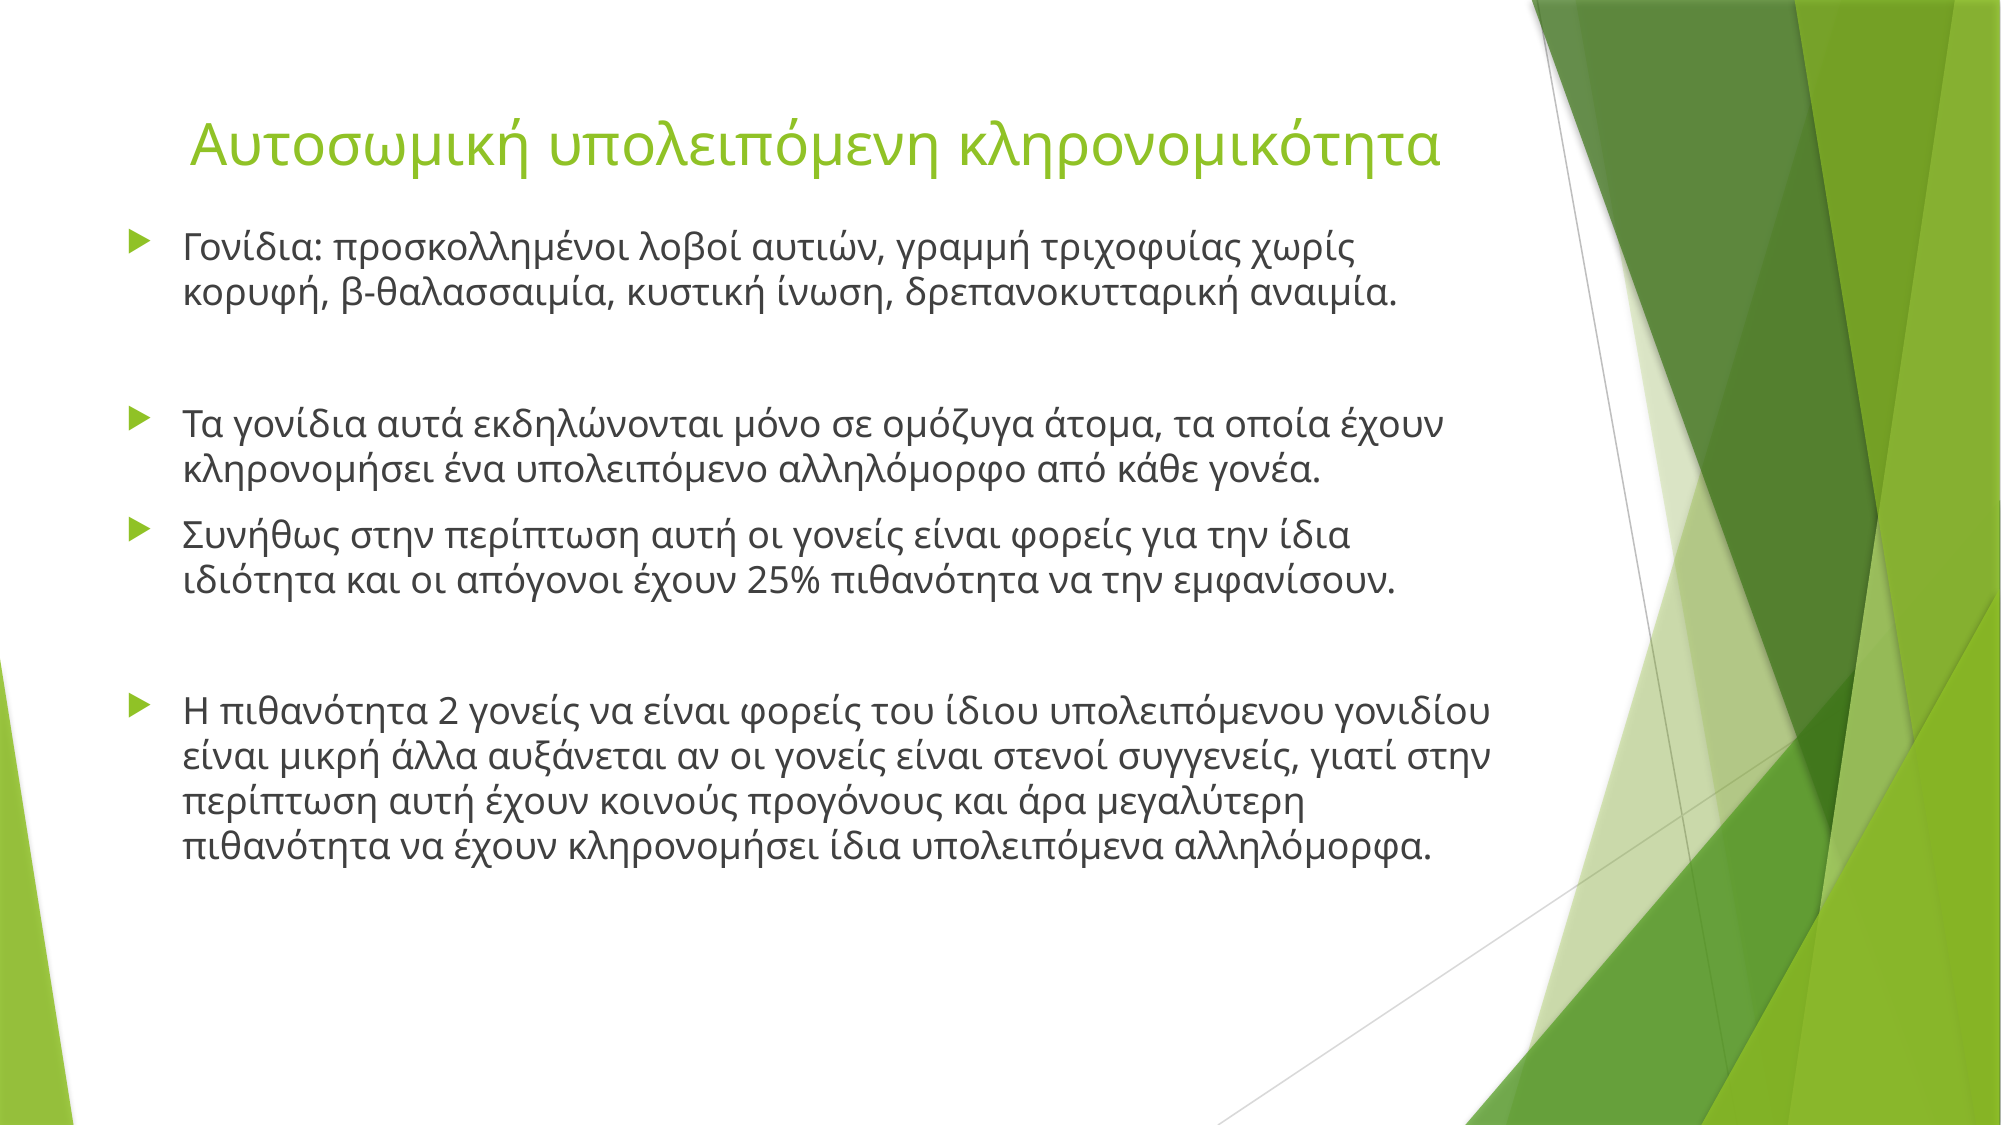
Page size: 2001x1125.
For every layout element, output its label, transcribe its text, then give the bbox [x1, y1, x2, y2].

list Γονίδια: προσκολλημένοι λοβοί αυτιών, γραμμή τριχοφυίας χωρίς κορυφή, β-θαλασσαιμία, κυστική ίνωση, δρεπανοκυτταρική αναιμία. Τα γονίδια αυτά εκδηλώνονται μόνο σε ομόζυγα άτομα, τα οποία έχουν κληρονομήσει ένα υπολειπόμενο αλληλόμορφο από κάθε γονέα. Συνήθως στην περίπτωση αυτή οι γονείς είναι φορείς για την ίδια ιδιότητα και οι απόγονοι έχουν 25% πιθανότητα να την εμφανίσουν. Η πιθανότητα 2 γονείς να είναι φορείς του ίδιου υπολειπόμενου γονιδίου είναι μικρή άλλα αυξάνεται αν οι γονείς είναι στενοί συγγενείς, γιατί στην περίπτωση αυτή έχουν κοινούς προγόνους και άρα μεγαλύτερη πιθανότητα να έχουν κληρονομήσει ίδια υπολειπόμενα αλληλόμορφα. [111, 215, 1522, 992]
title Αυτοσωμική υπολειπόμενη κληρονομικότητα [111, 99, 1522, 215]
